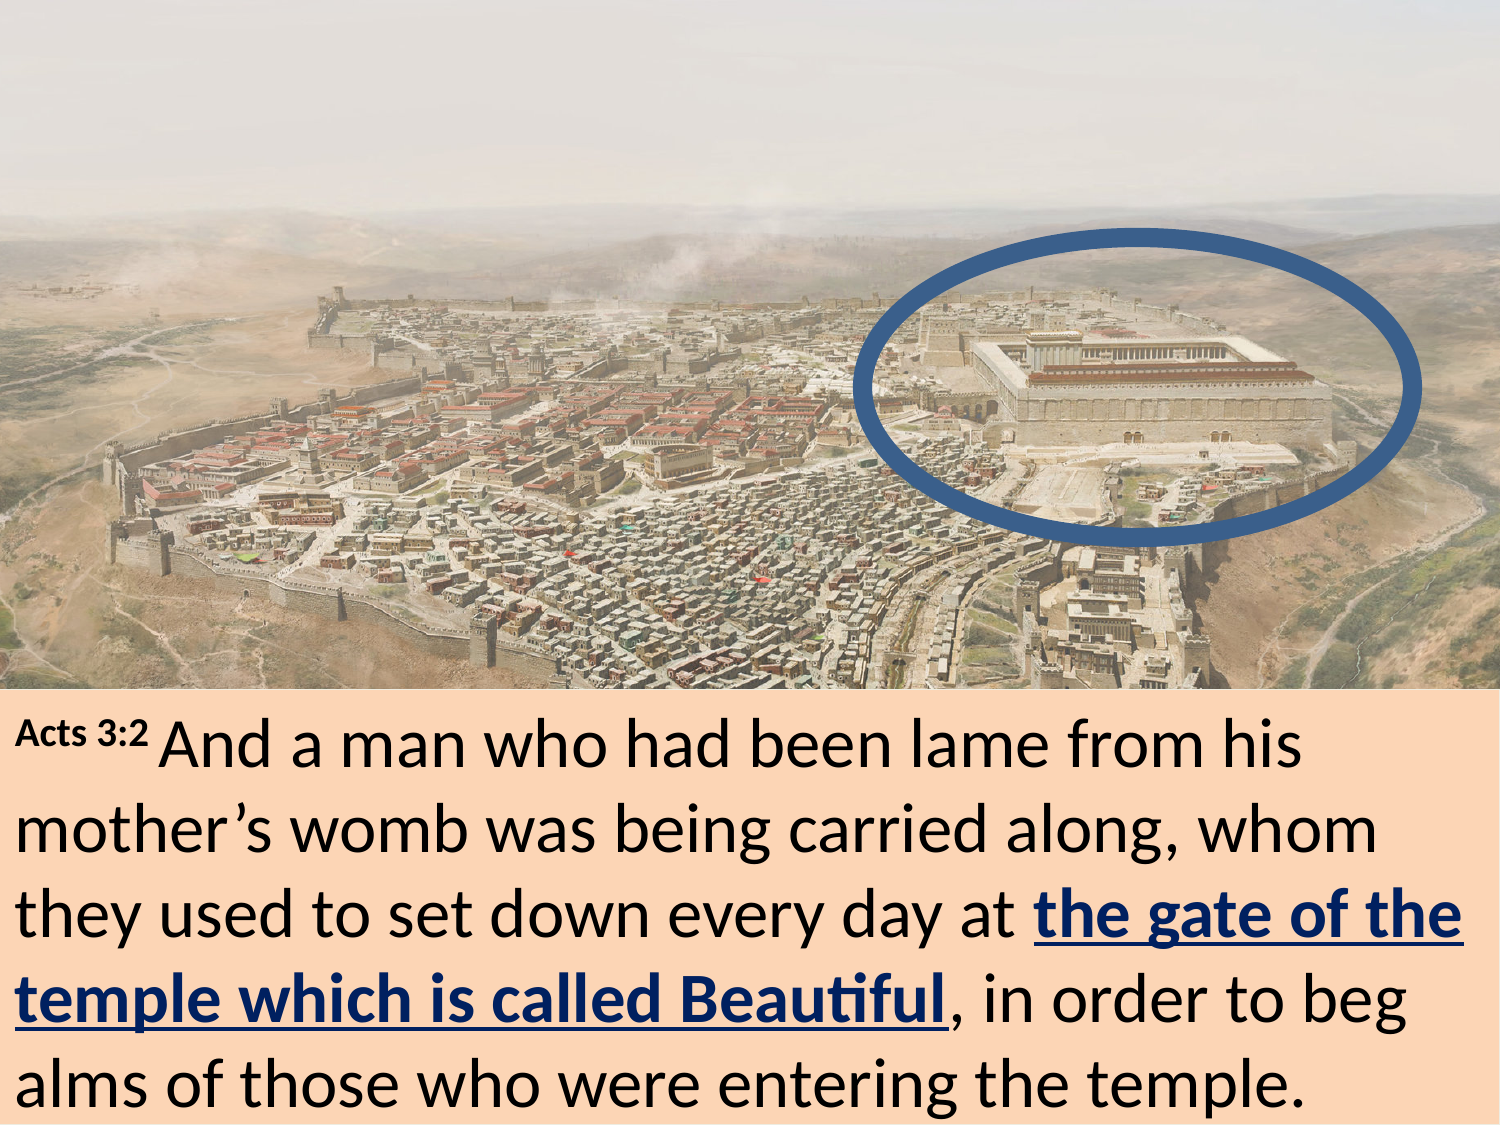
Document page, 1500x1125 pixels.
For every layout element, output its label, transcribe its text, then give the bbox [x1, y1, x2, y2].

text_box Acts 3:2 And a man who had been lame from his mother’s womb was being carried along, whom they used to set down every day at the gate of the temple which is called Beautiful, in order to beg alms of those who were entering the temple. [0, 970, 1500, 1125]
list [0, 0, 1500, 962]
